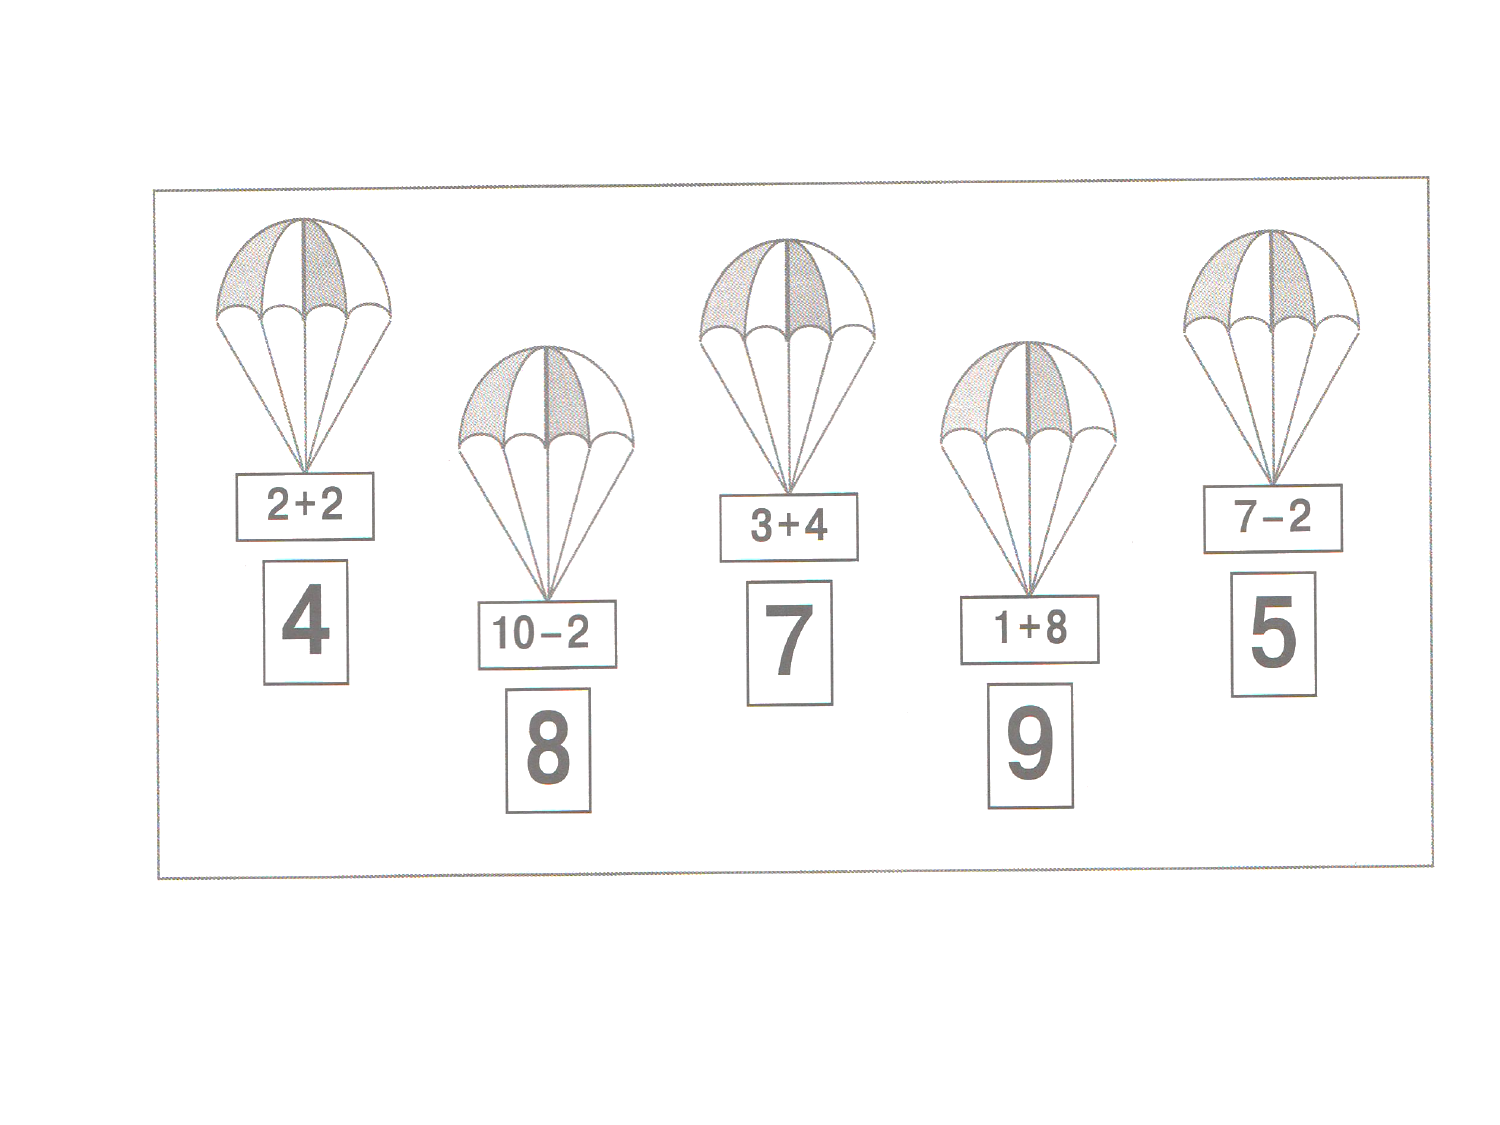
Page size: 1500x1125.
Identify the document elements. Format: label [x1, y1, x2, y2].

picture [152, 172, 1441, 890]
